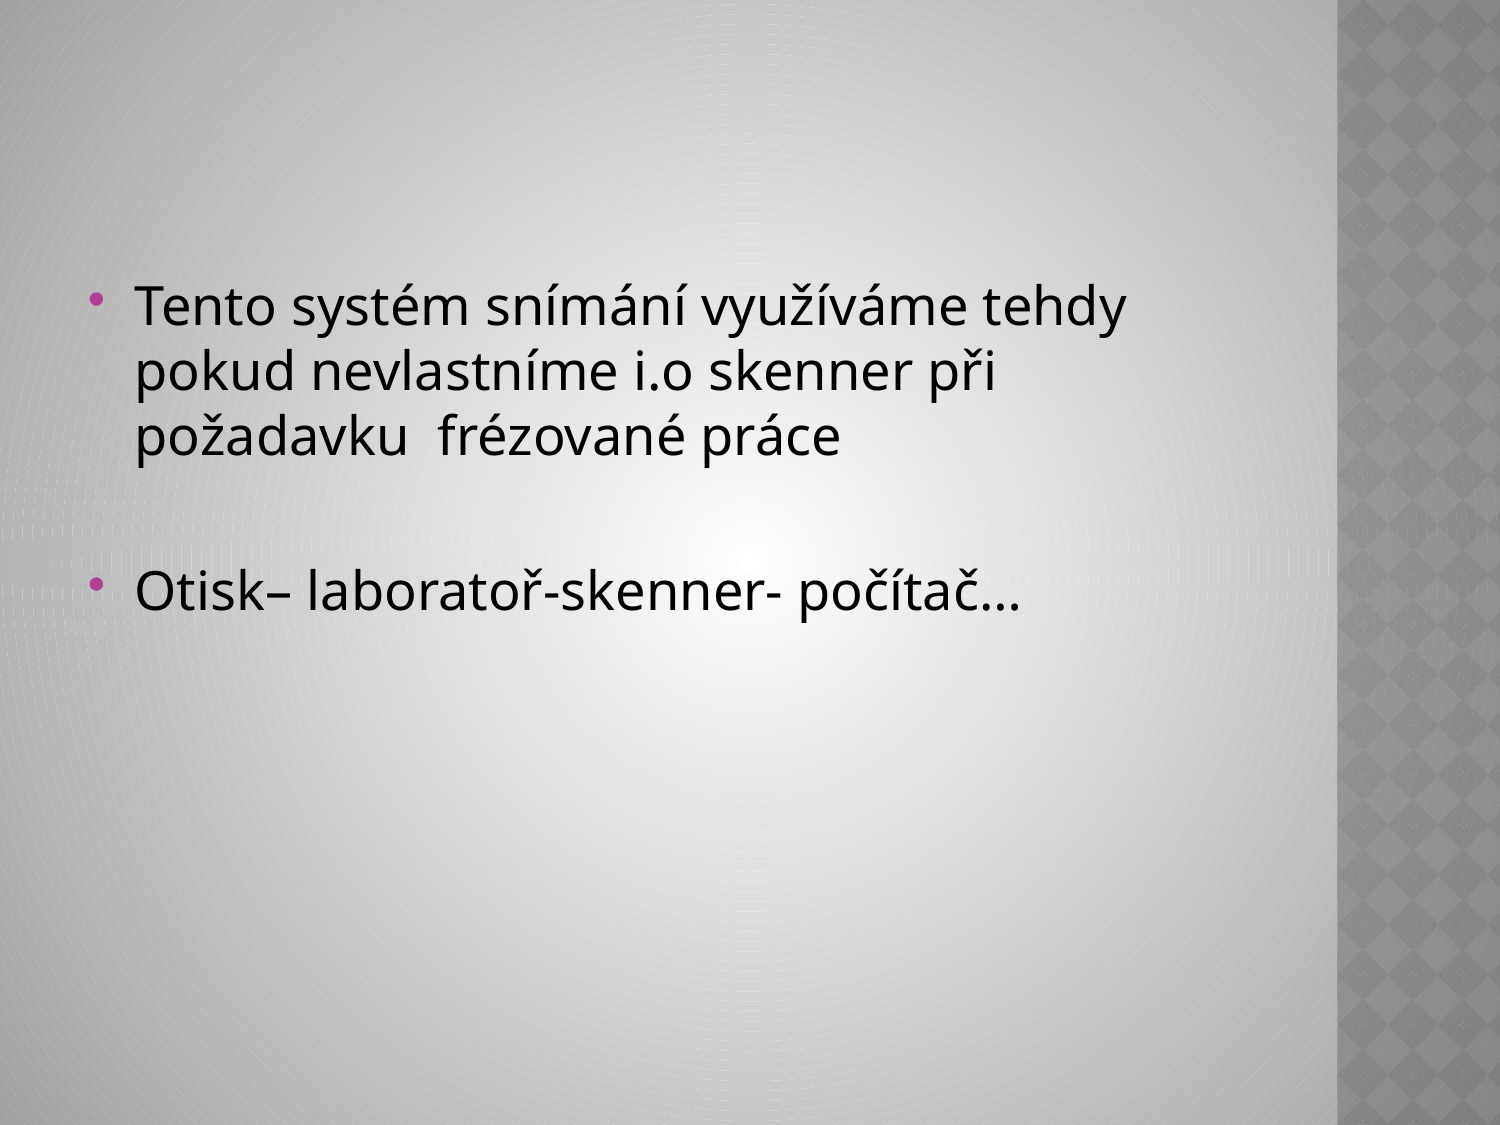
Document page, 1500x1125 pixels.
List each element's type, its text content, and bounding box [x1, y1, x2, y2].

list Tento systém snímání využíváme tehdy pokud nevlastníme i.o skenner při požadavku frézované práce Otisk– laboratoř-skenner- počítač… [75, 264, 1263, 1059]
